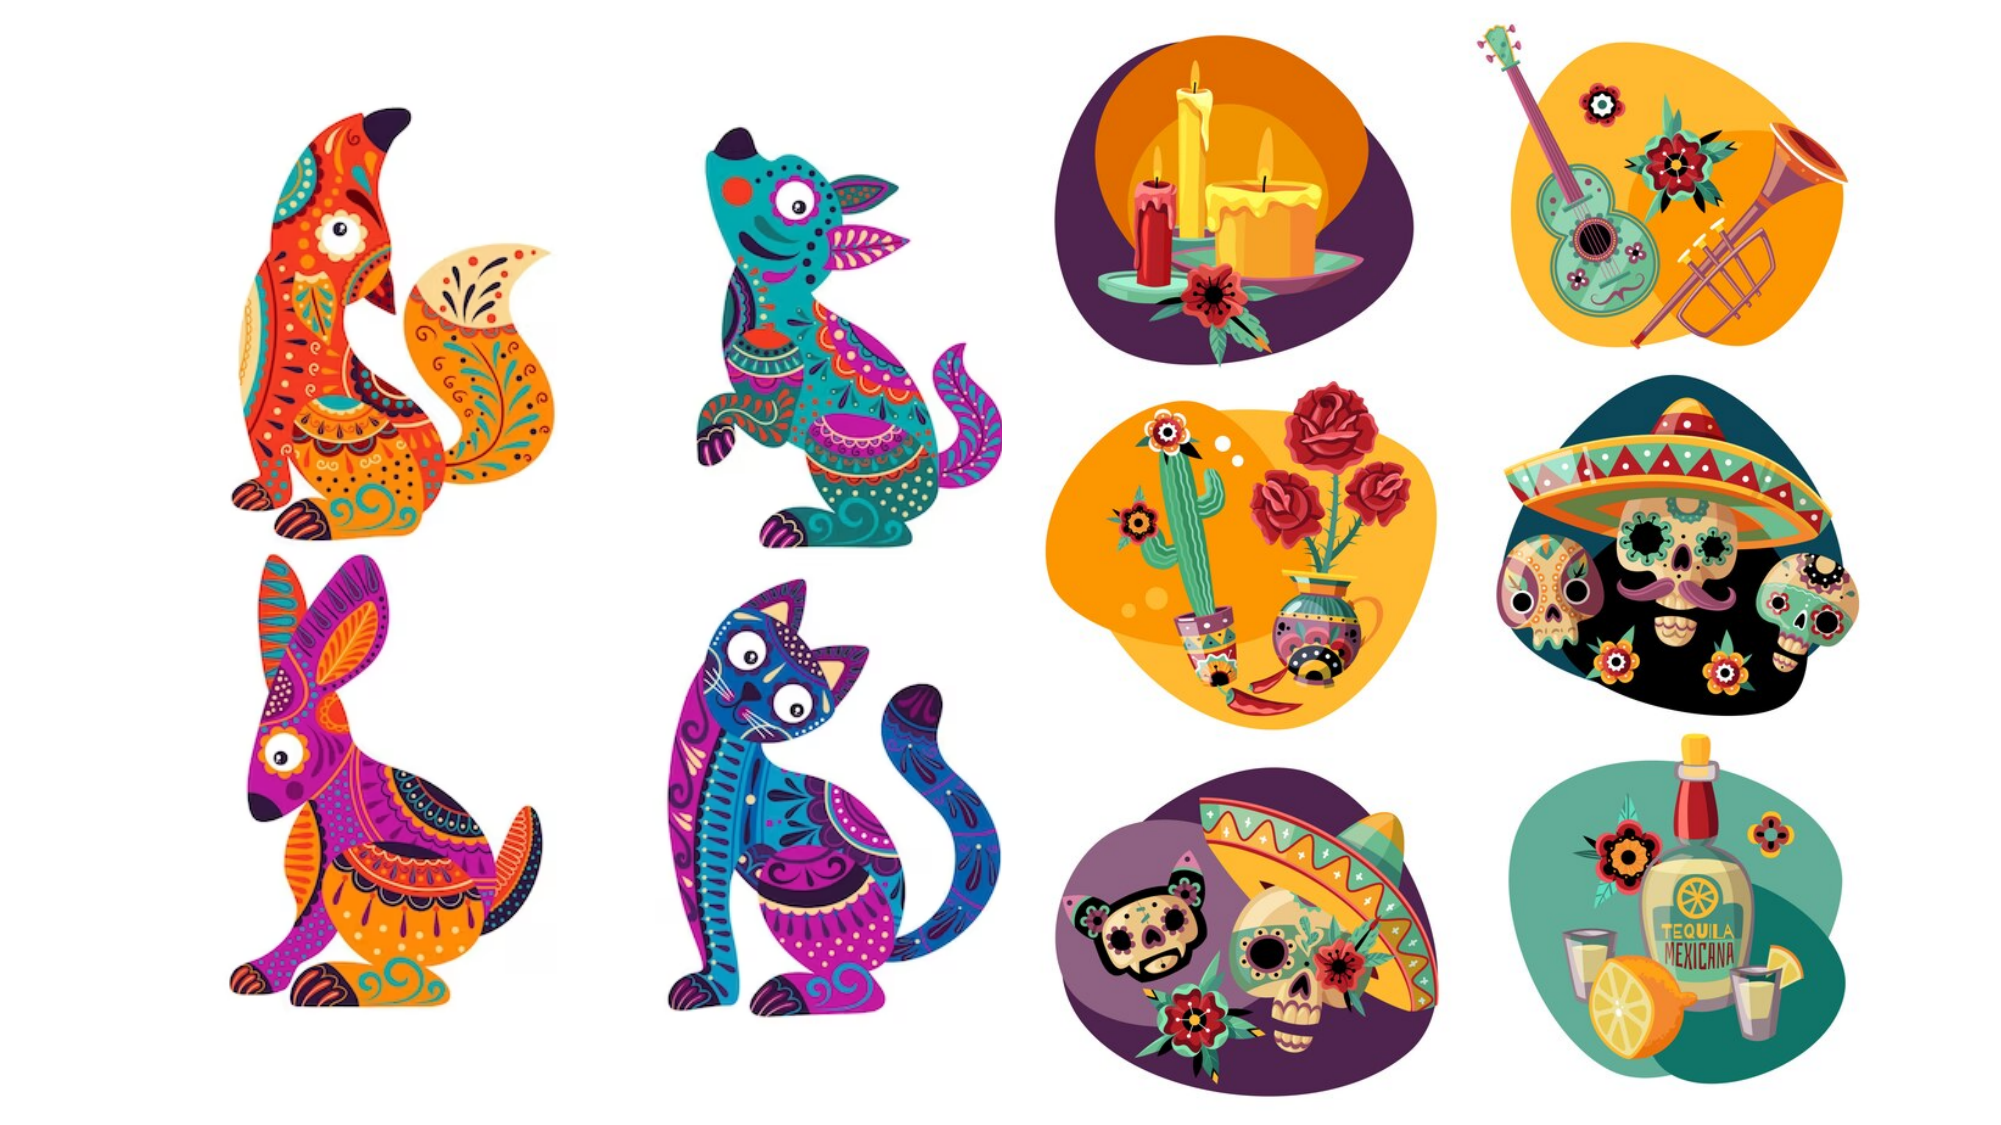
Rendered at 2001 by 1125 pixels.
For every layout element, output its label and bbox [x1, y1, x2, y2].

picture [106, 0, 1903, 1125]
